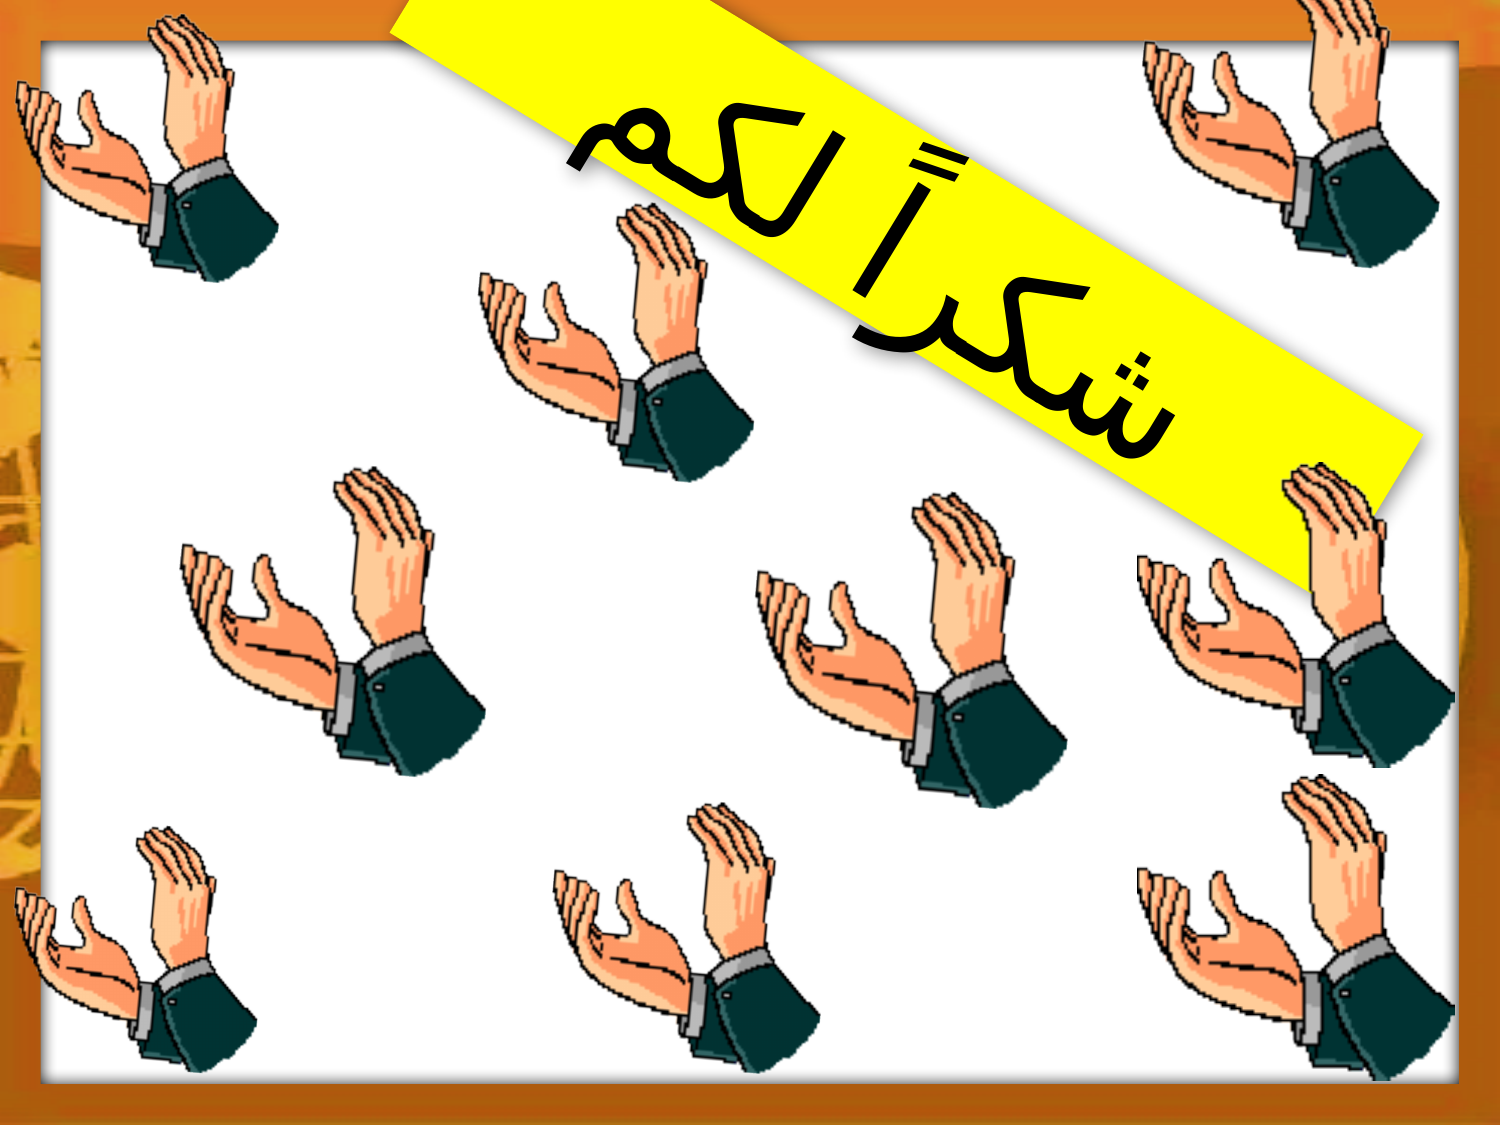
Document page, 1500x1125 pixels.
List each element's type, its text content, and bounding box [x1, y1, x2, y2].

picture [1137, 462, 1456, 768]
picture [0, 0, 1500, 1125]
picture [164, 189, 772, 781]
picture [712, 0, 1457, 273]
text_box شكراً لكم [389, 0, 1424, 485]
picture [539, 476, 1088, 1078]
picture [1137, 774, 1456, 1081]
